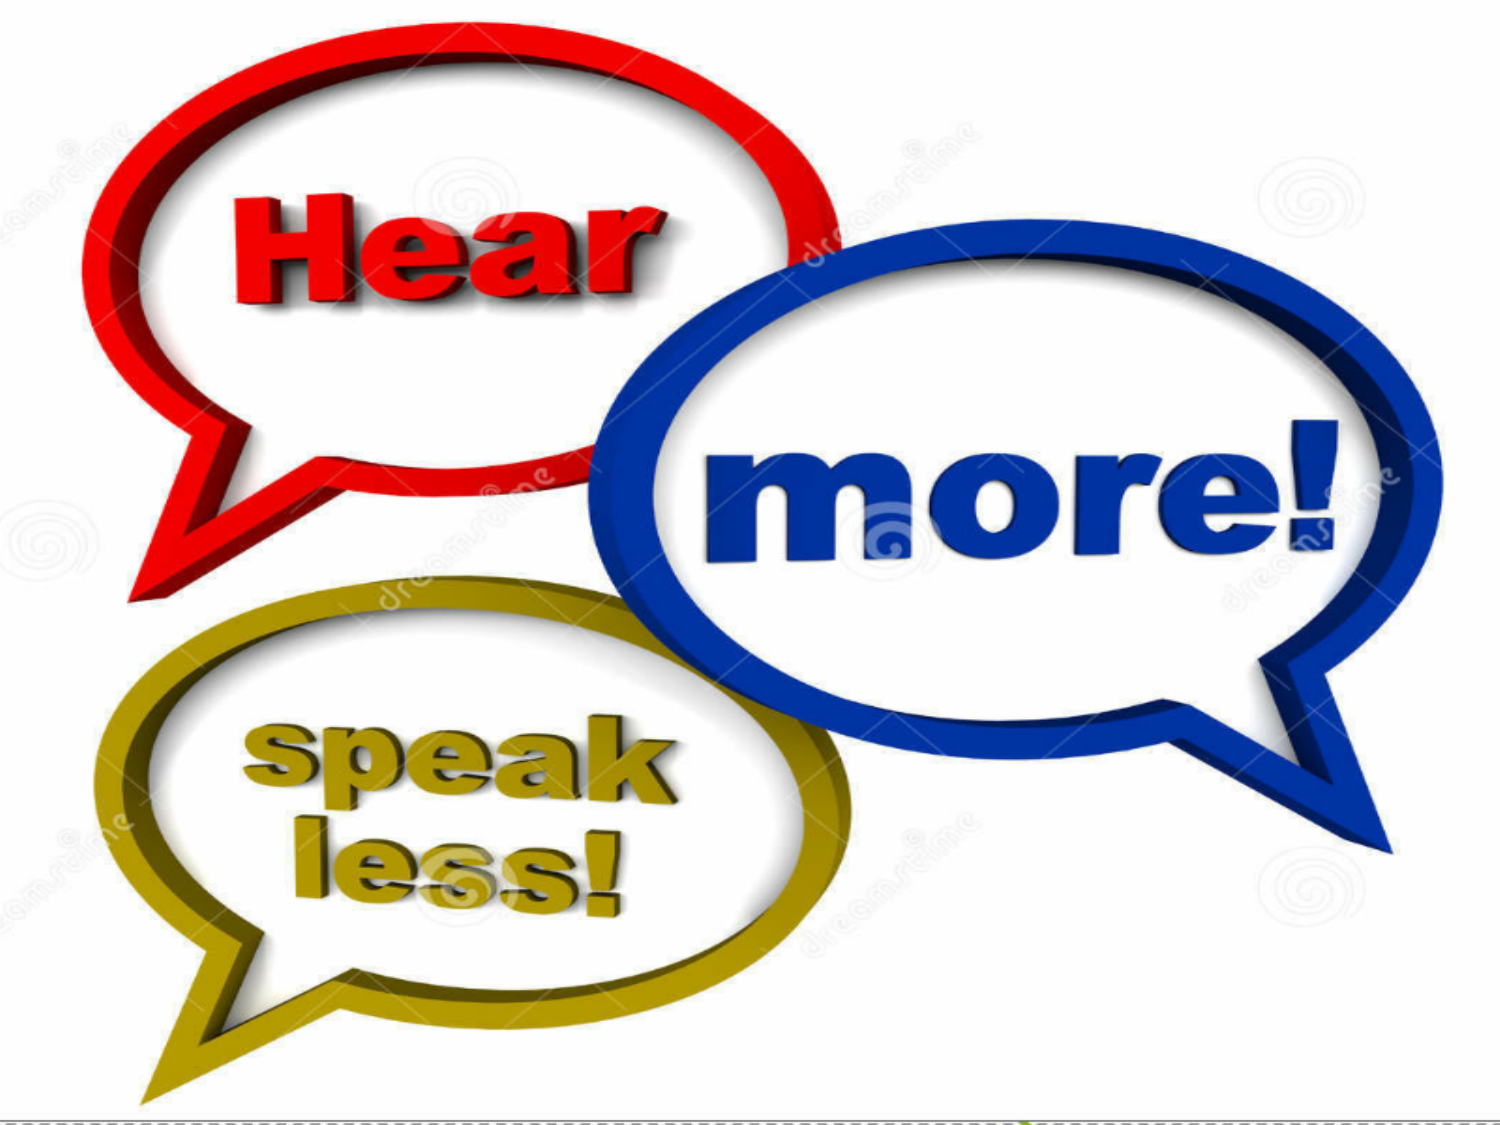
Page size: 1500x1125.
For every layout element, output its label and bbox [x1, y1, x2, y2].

list [0, 0, 1500, 1125]
